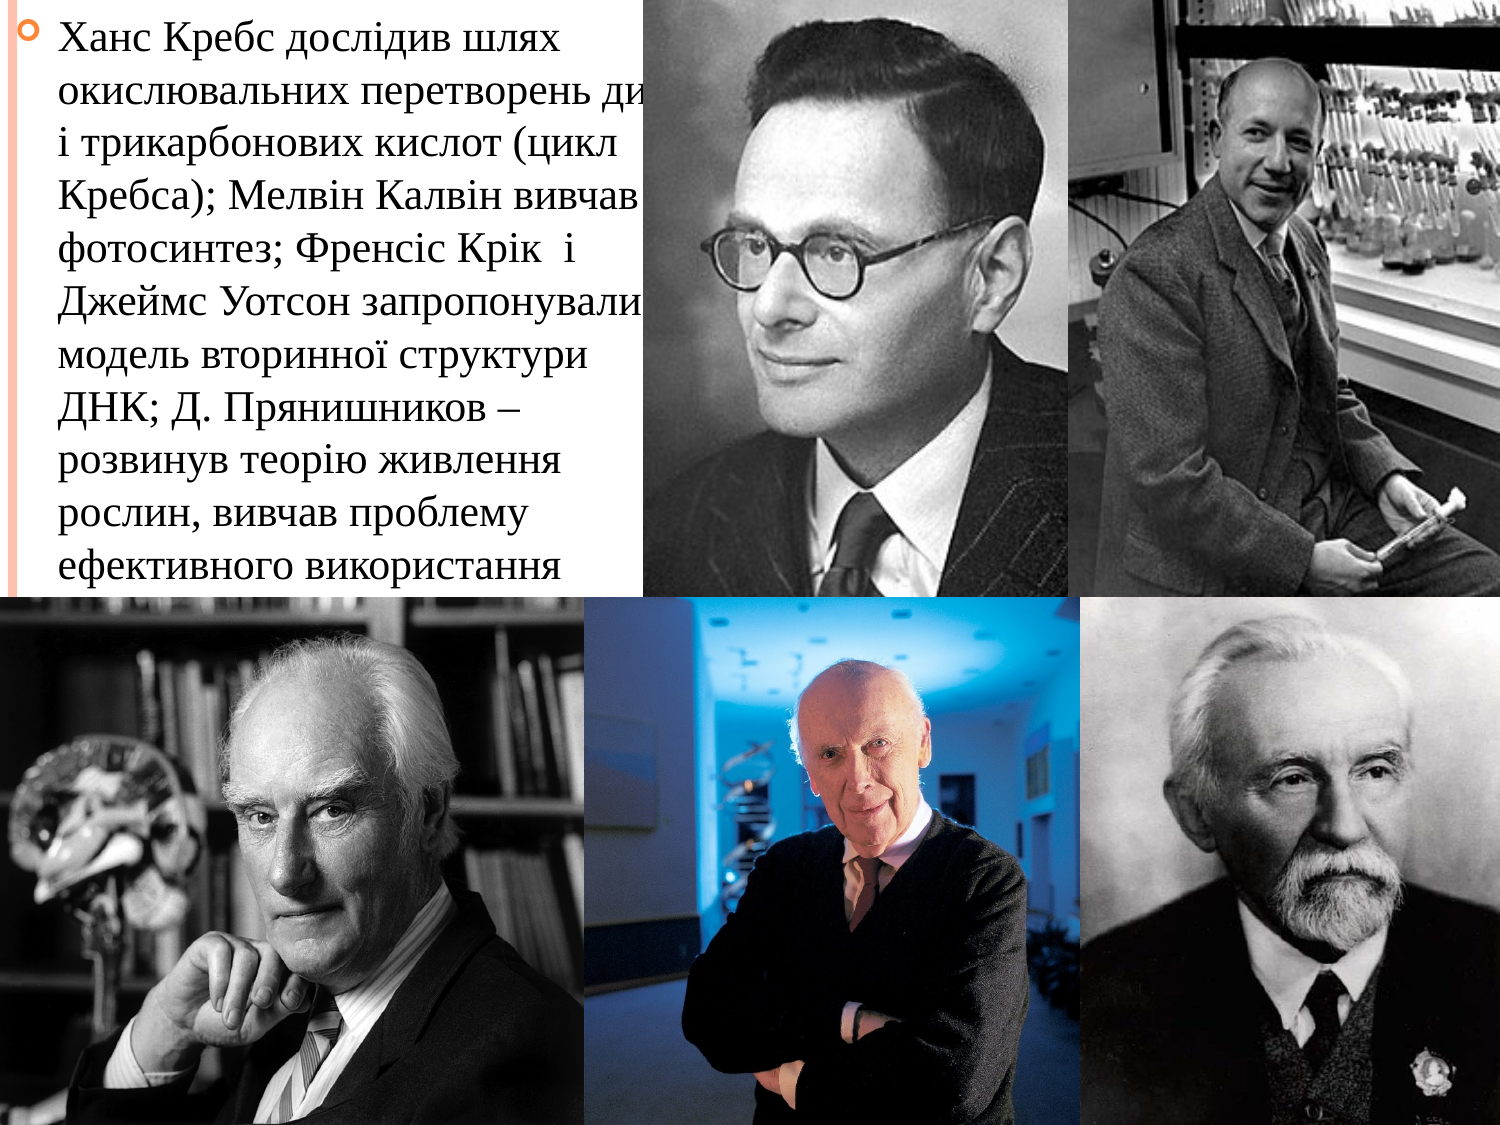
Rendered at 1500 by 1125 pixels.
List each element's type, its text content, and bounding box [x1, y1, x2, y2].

picture [0, 0, 1500, 1125]
list Ханс Кребс дослідив шлях окислювальних перетворень ди- і трикарбонових кислот (цикл Кребса); Мелвін Калвін вивчав фотосинтез; Френсіс Крік і Джеймс Уотсон запропонували модель вторинної структури ДНК; Д. Прянишников – розвинув теорію живлення рослин, вивчав проблему ефективного використання добрив тощо. [0, 0, 639, 594]
